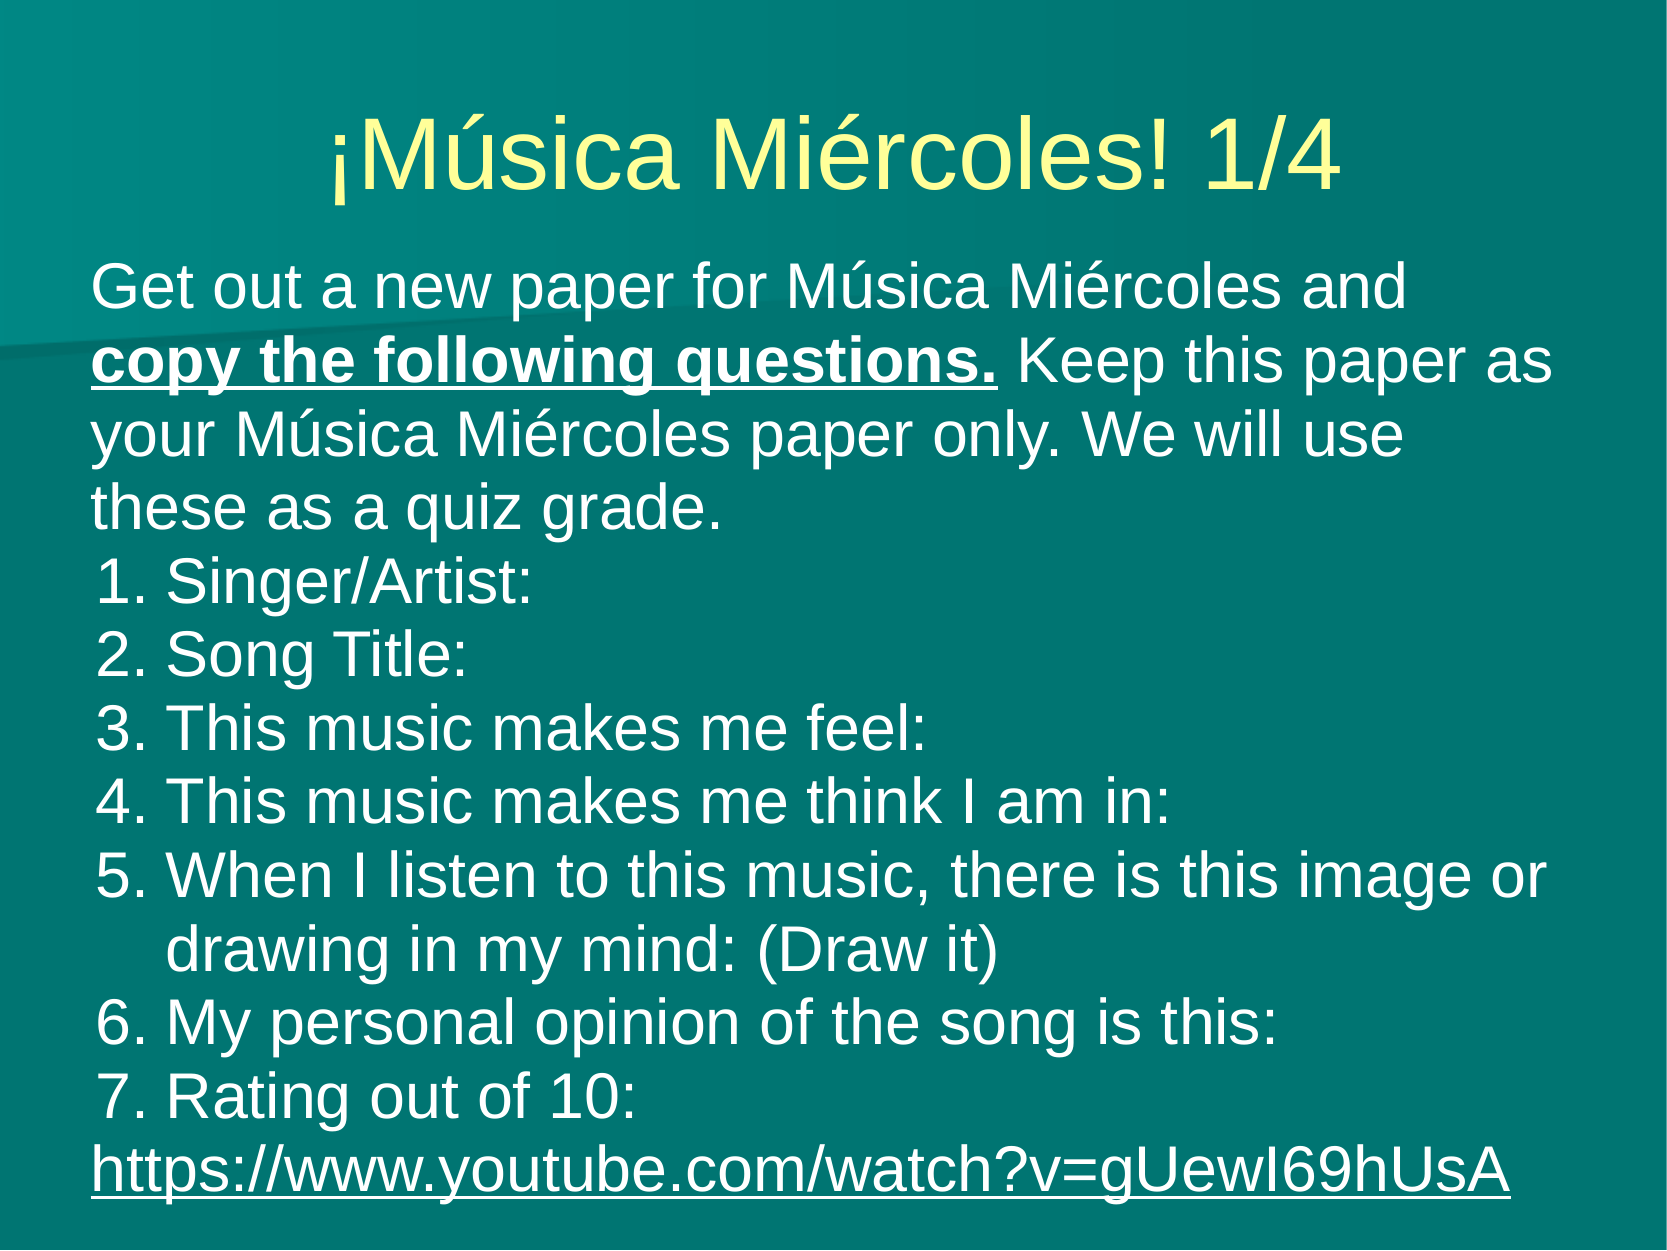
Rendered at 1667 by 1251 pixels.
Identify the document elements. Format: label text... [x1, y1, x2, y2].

title ¡Música Miércoles! 1/4 [90, 58, 1577, 250]
subtitle Get out a new paper for Música Miércoles and copy the following questions. Keep this paper as your Música Miércoles paper only. We will use these as a quiz grade. Singer/Artist: Song Title: This music makes me feel: This music makes me think I am in: When I listen to this music, there is this image or drawing in my mind: (Draw it) My personal opinion of the song is this: Rating out of 10: https://www.youtube.com/watch?v=gUewI69hUsA [90, 250, 1577, 1053]
picture [0, 0, 1667, 1250]
